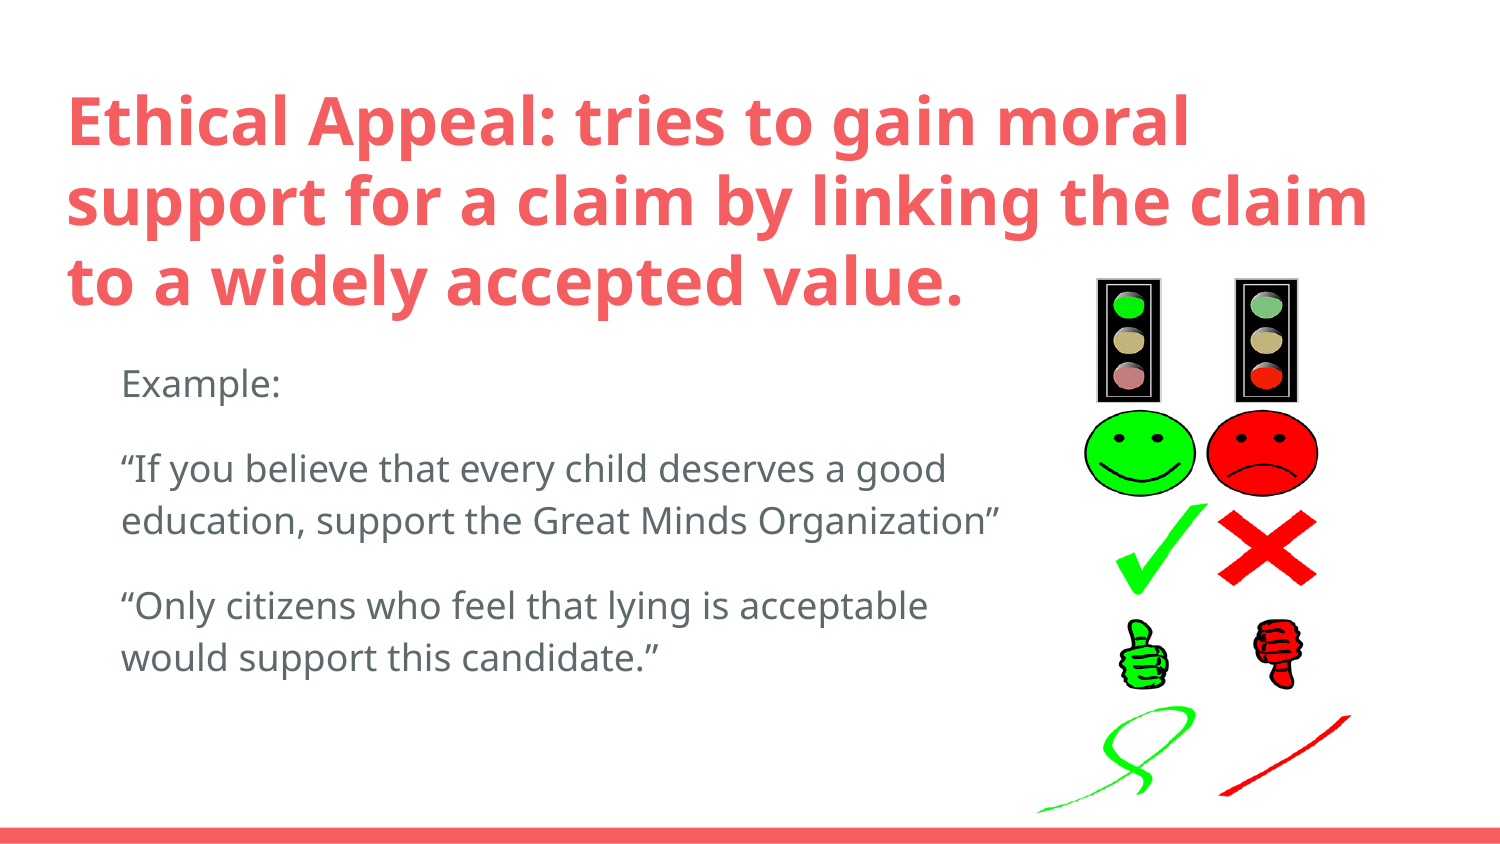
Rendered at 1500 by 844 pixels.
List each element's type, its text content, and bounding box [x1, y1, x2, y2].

list Example: “If you believe that every child deserves a good education, support the Great Minds Organization” “Only citizens who feel that lying is acceptable would support this candidate.” [105, 338, 1015, 806]
picture [1020, 278, 1367, 813]
title Ethical Appeal: tries to gain moral support for a claim by linking the claim to a widely accepted value. [51, 64, 1449, 318]
